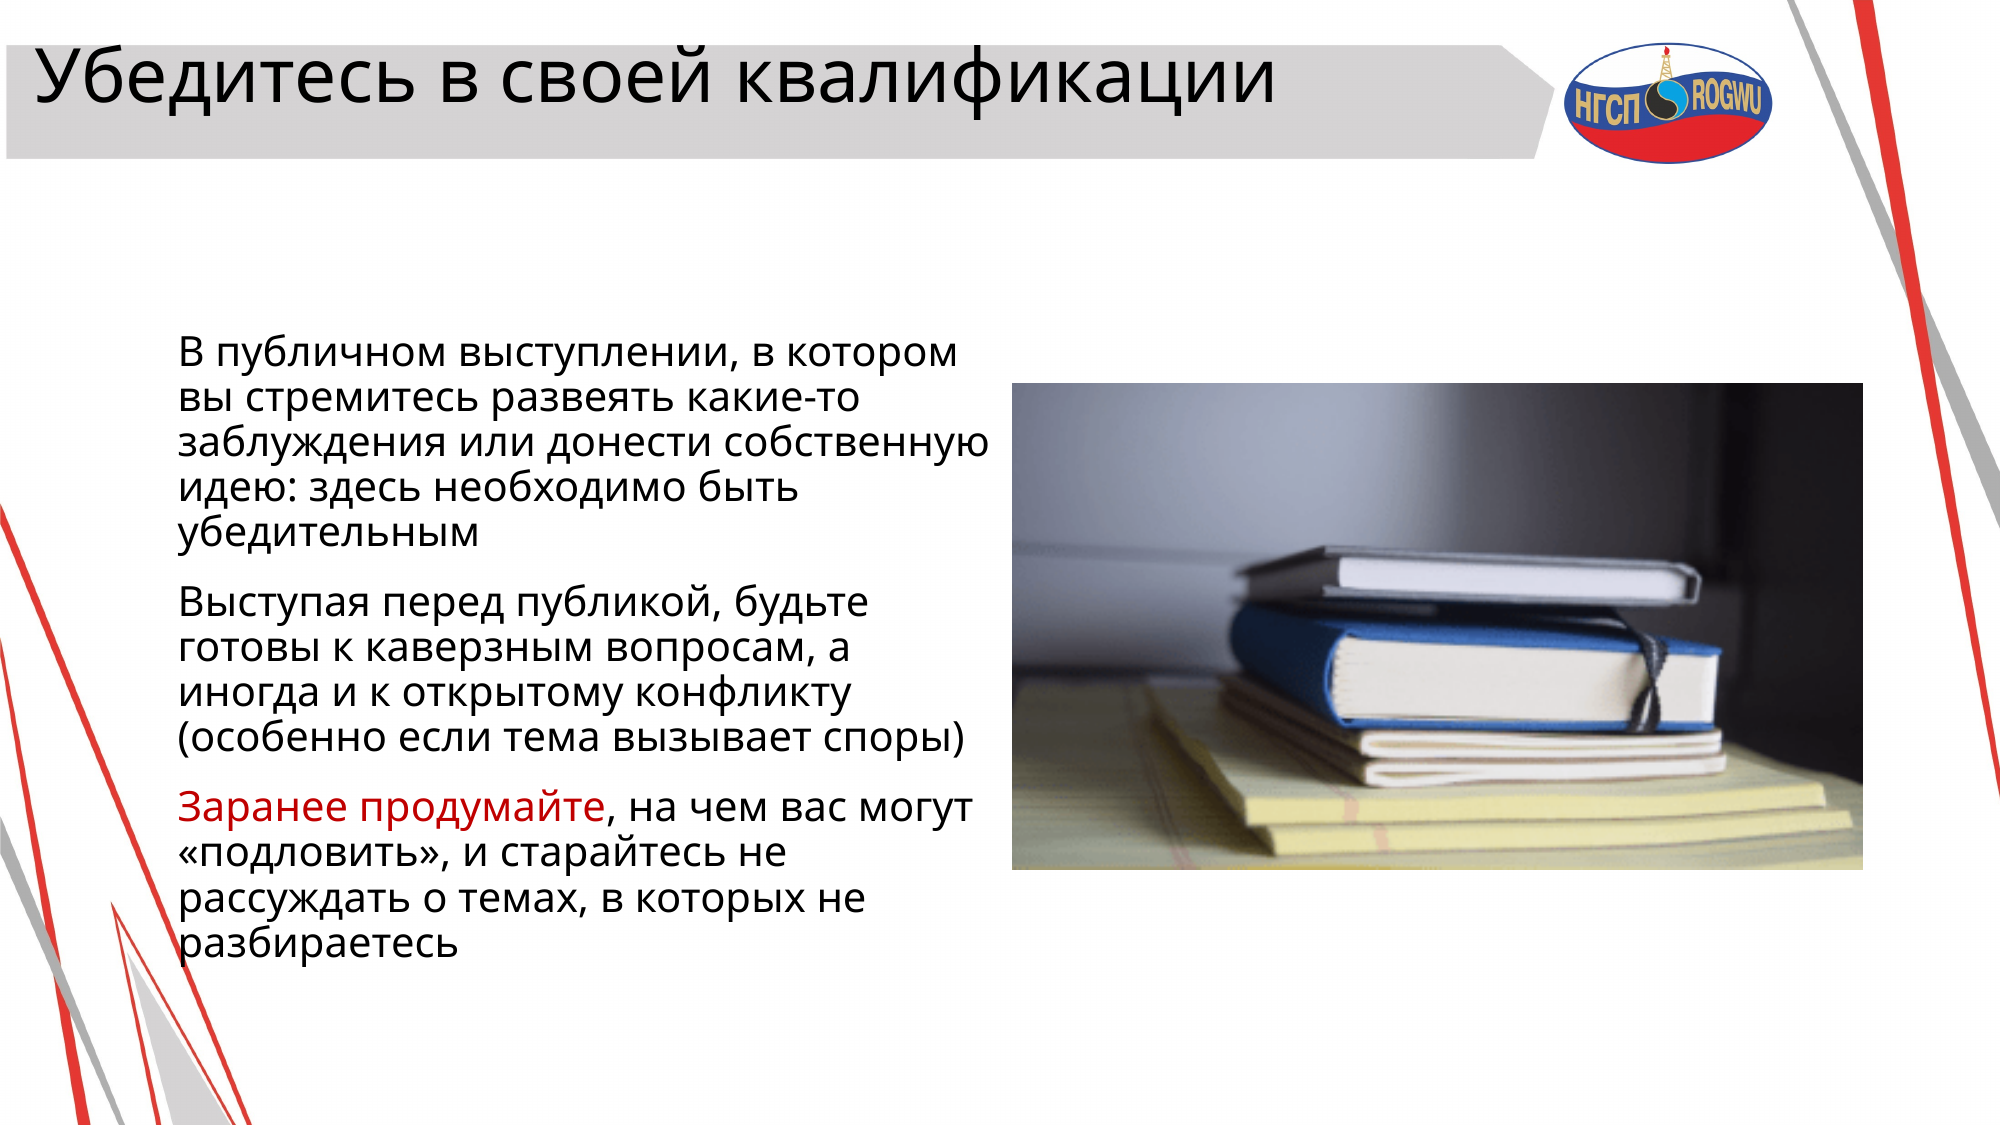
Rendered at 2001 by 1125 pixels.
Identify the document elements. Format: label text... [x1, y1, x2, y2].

text_box Убедитесь в своей квалификации [19, 0, 1745, 187]
picture [0, 0, 2000, 1125]
text_box В публичном выступлении, в котором вы стремитесь развеять какие-то заблуждения или донести собственную идею: здесь необходимо быть убедительным Выступая перед публикой, будьте готовы к каверзным вопросам, а иногда и к открытому конфликту (особенно если тема вызывает споры) Заранее продумайте, на чем вас могут «подловить», и старайтесь не рассуждать о темах, в которых не разбираетесь [162, 322, 1013, 1037]
